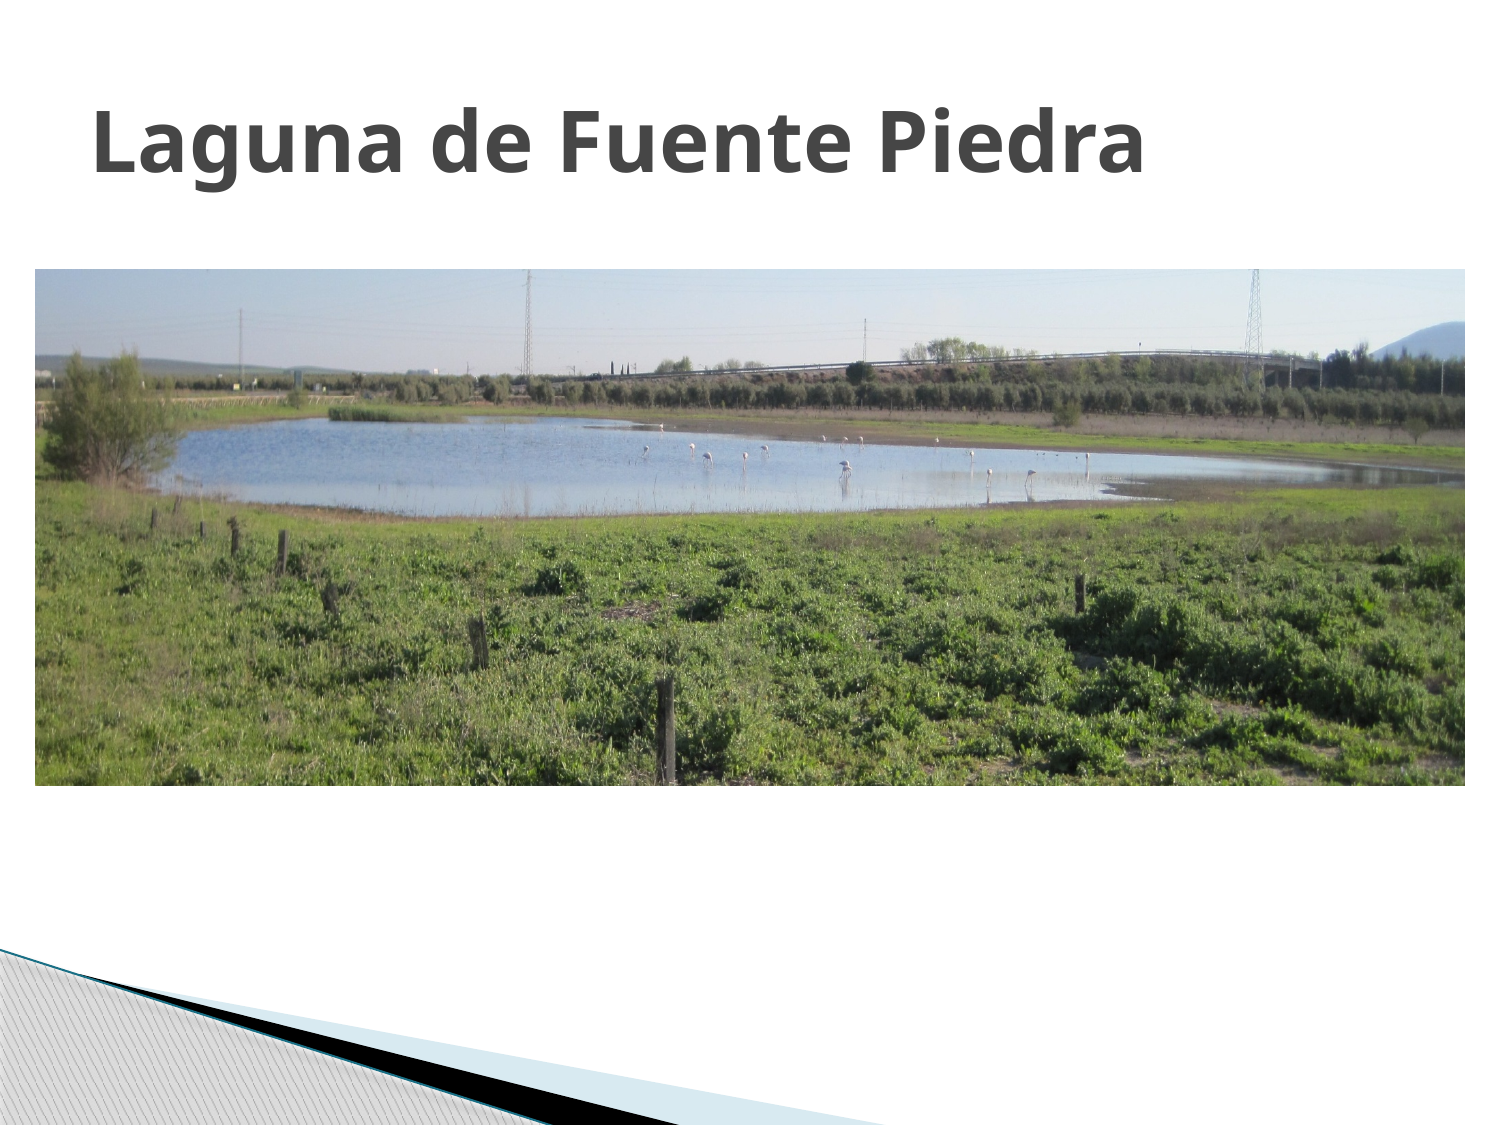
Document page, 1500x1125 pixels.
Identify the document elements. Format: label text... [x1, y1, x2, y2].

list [34, 269, 1466, 786]
title Laguna de Fuente Piedra [75, 45, 1425, 233]
